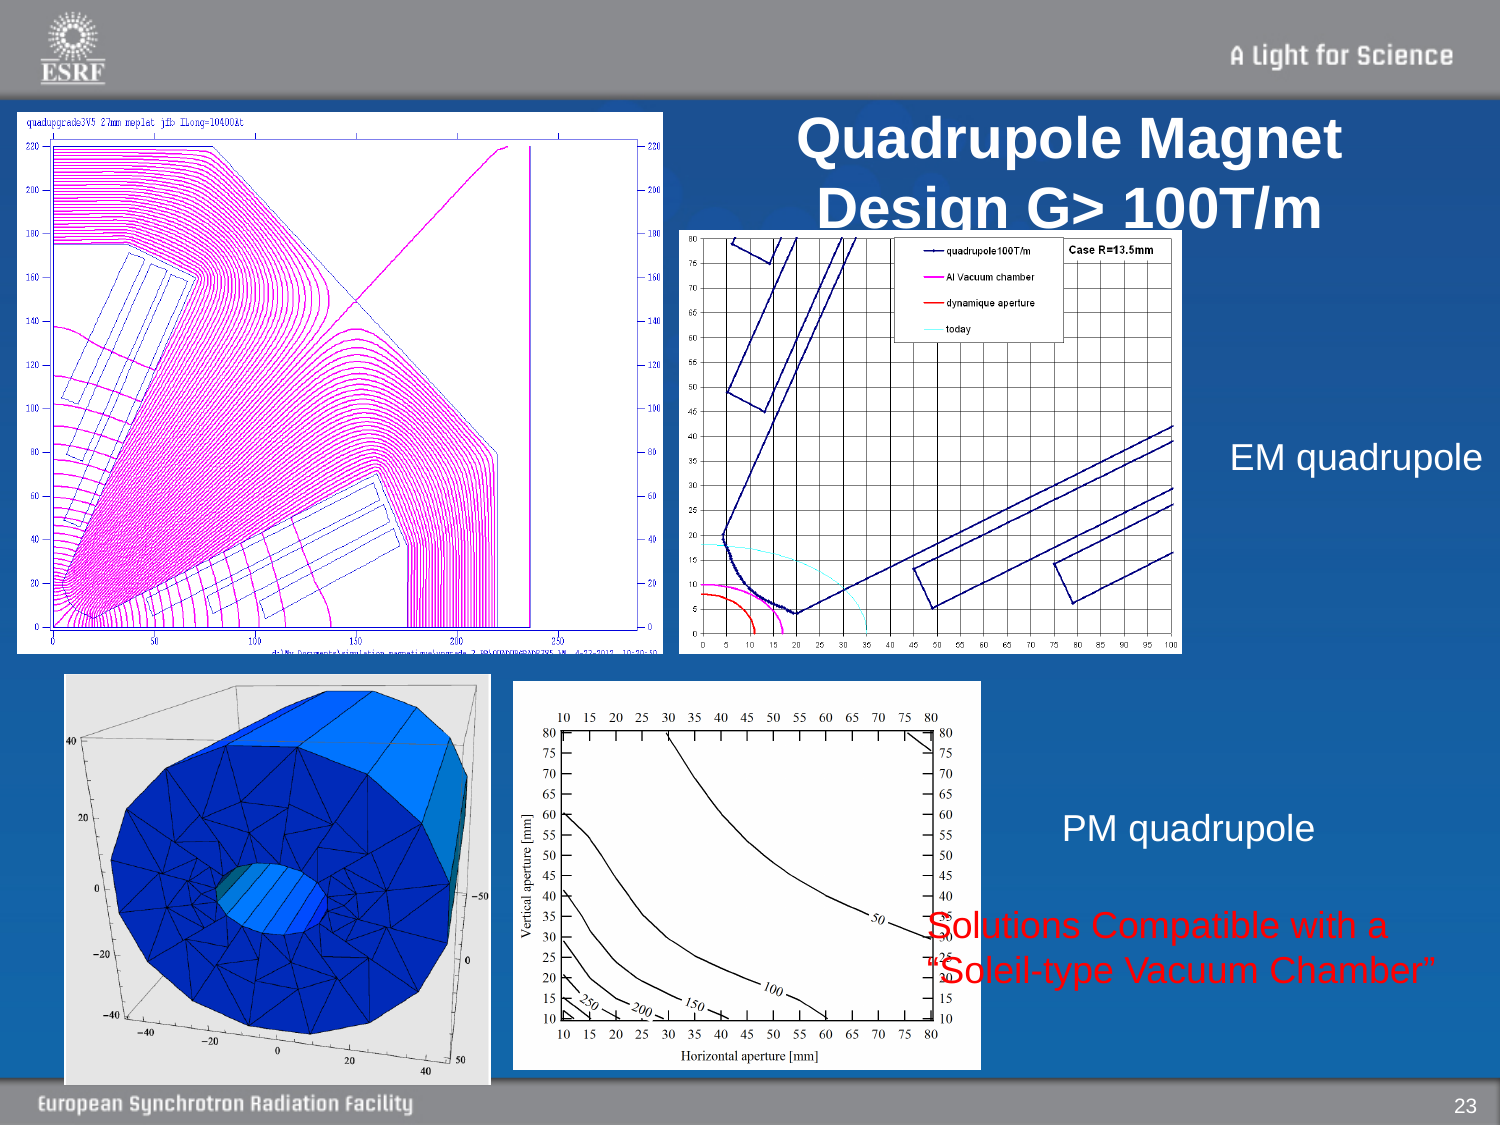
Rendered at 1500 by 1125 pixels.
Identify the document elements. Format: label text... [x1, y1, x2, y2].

title Quadrupole Magnet Design G> 100T/m [714, 108, 1426, 231]
slide_number 23 [1383, 1084, 1493, 1123]
text_box Solutions Compatible with a “Soleil-type Vacuum Chamber” [985, 893, 1451, 998]
picture [0, 0, 1500, 1125]
text_box PM quadrupole [1047, 797, 1331, 857]
text_box EM quadrupole [1214, 425, 1499, 486]
